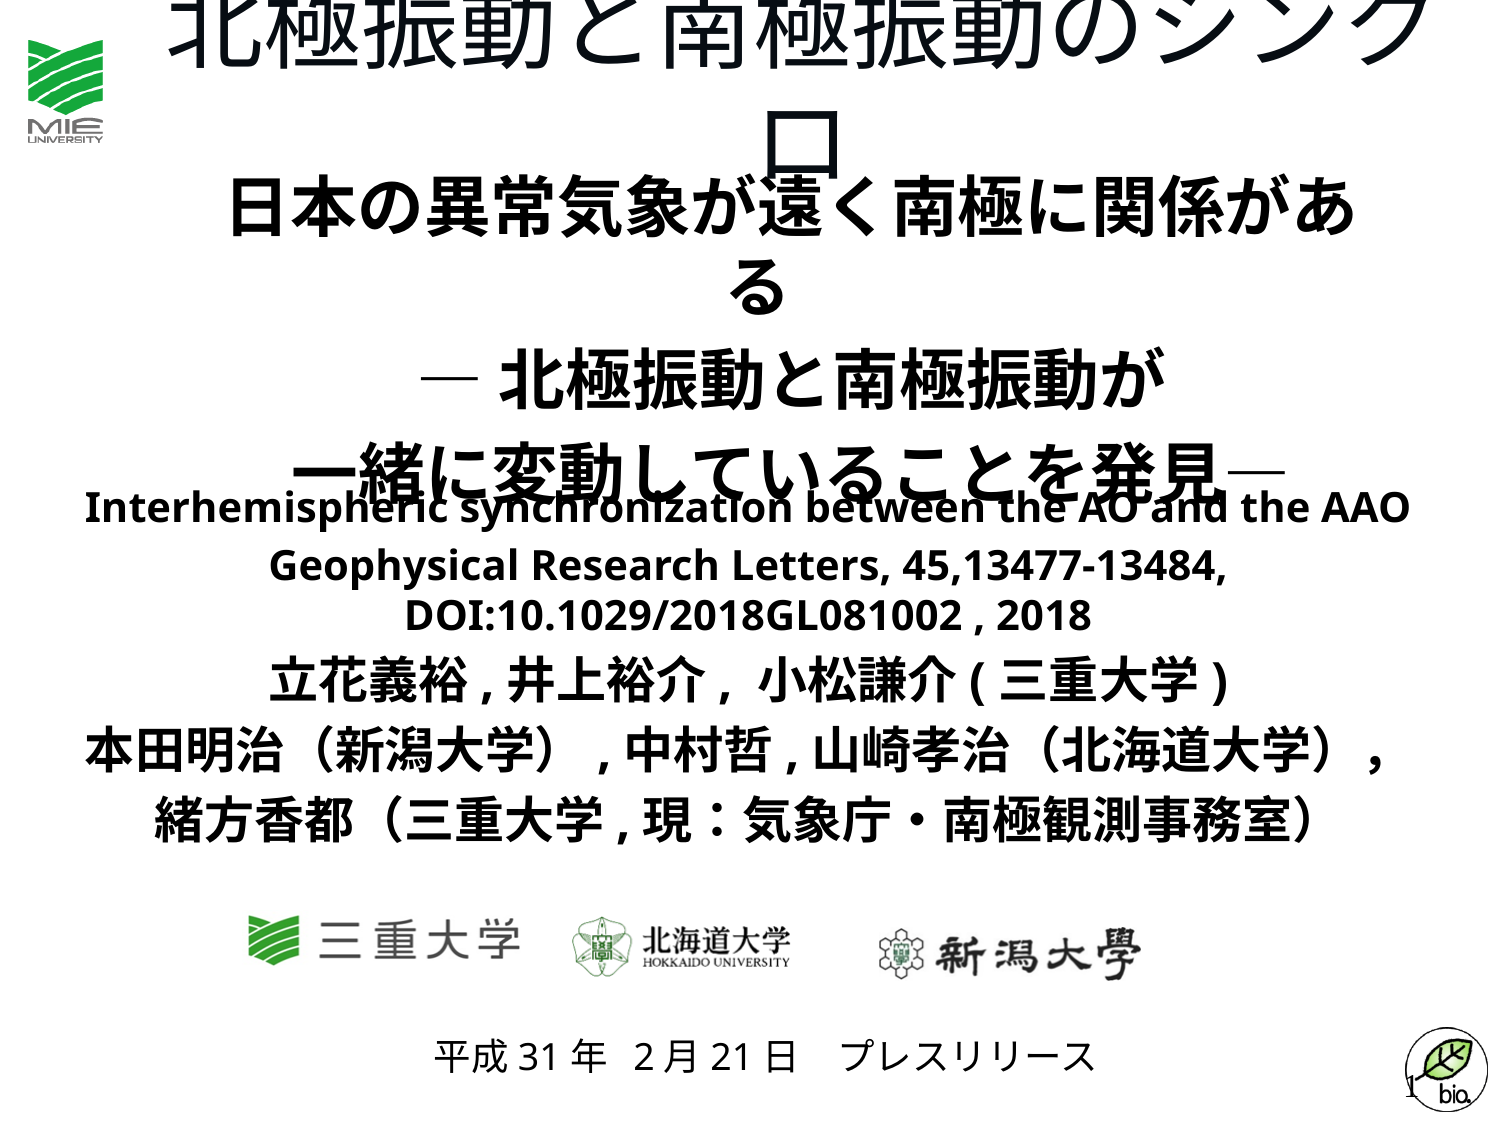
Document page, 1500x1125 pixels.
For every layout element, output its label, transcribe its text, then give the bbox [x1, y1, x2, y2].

text_box 平成31年 2月21日 プレスリリース [419, 1025, 1113, 1086]
picture [241, 909, 526, 969]
picture [567, 911, 797, 981]
picture [28, 40, 103, 143]
slide_number 1 [1124, 1037, 1438, 1113]
text_box Interhemispheric synchronization between the AO and the AAO Geophysical Research Letters, 45,13477-13484, DOI:10.1029/2018GL081002 , 2018 立花義裕,井上裕介, 小松謙介(三重大学) 本田明治（新潟大学）,中村哲,山崎孝治（北海道大学）， 緒方香都（三重大学,現：気象庁・南極観測事務室） [27, 471, 1469, 882]
picture [1405, 1027, 1488, 1112]
subtitle 日本の異常気象が遠く南極に関係がある ―北極振動と南極振動が 一緒に変動していることを発見― [183, 156, 1400, 447]
title 北極振動と南極振動のシンクロ [134, 12, 1472, 150]
picture [879, 926, 1142, 981]
